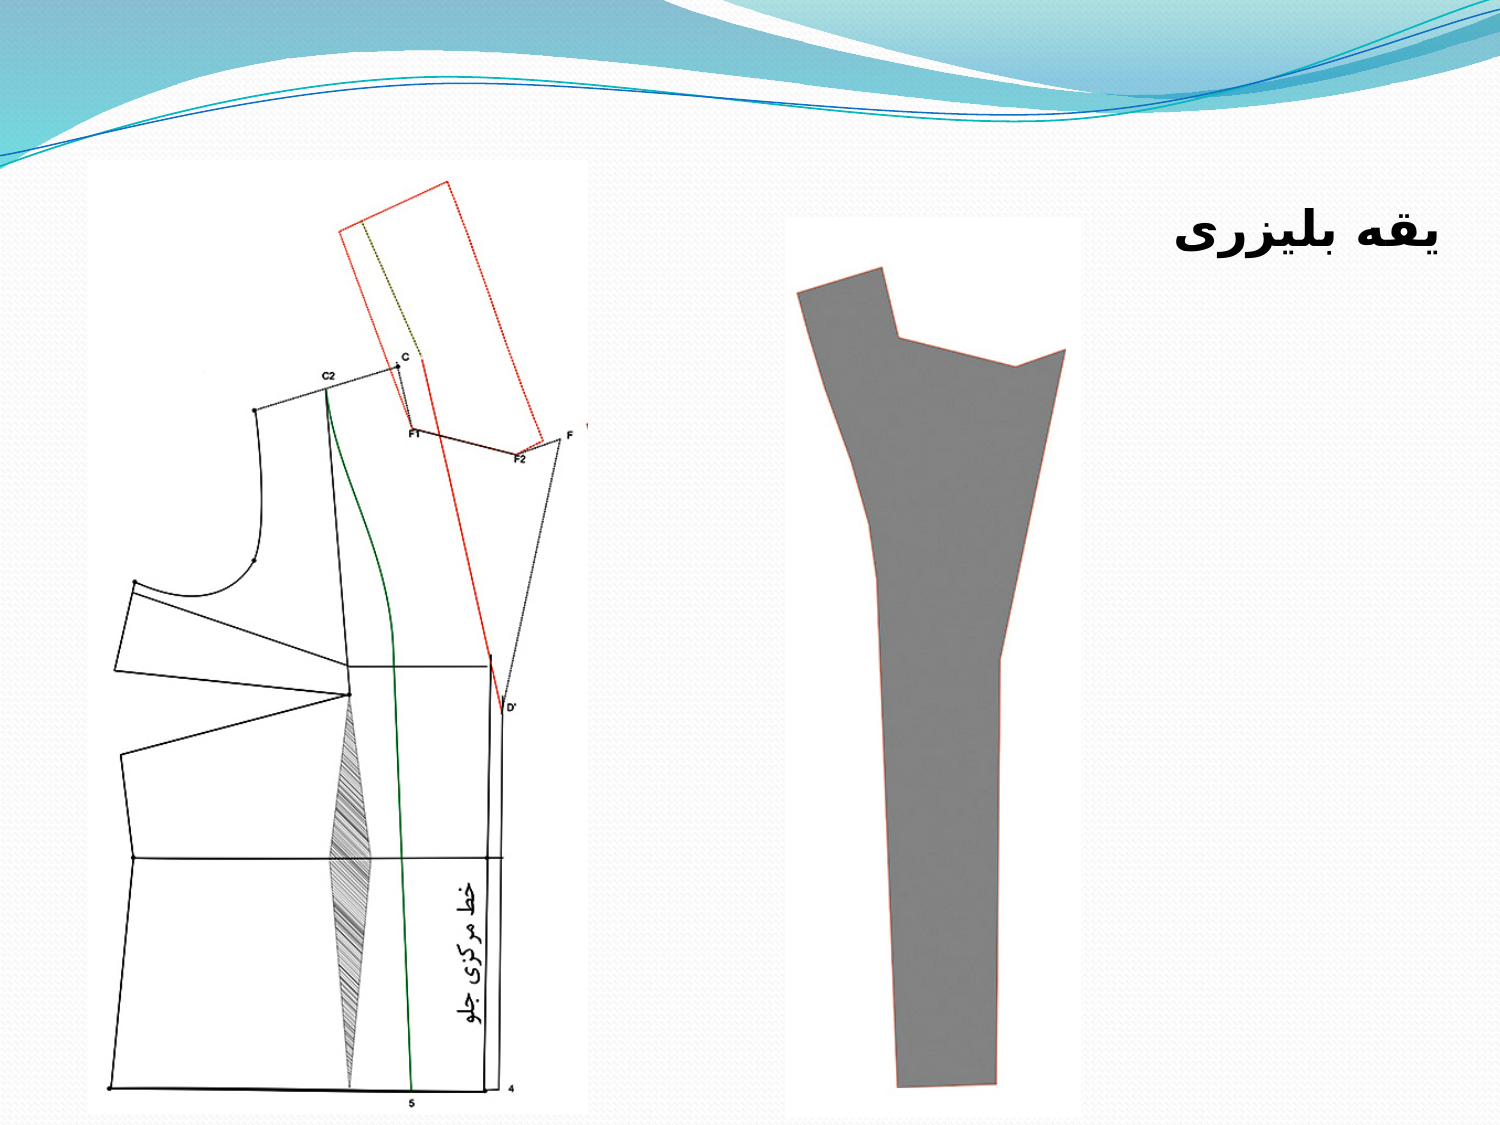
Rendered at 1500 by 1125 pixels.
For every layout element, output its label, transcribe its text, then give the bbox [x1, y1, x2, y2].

picture [785, 217, 1081, 1118]
picture [88, 160, 589, 1114]
text_box یقه بلیزری [1140, 189, 1456, 264]
